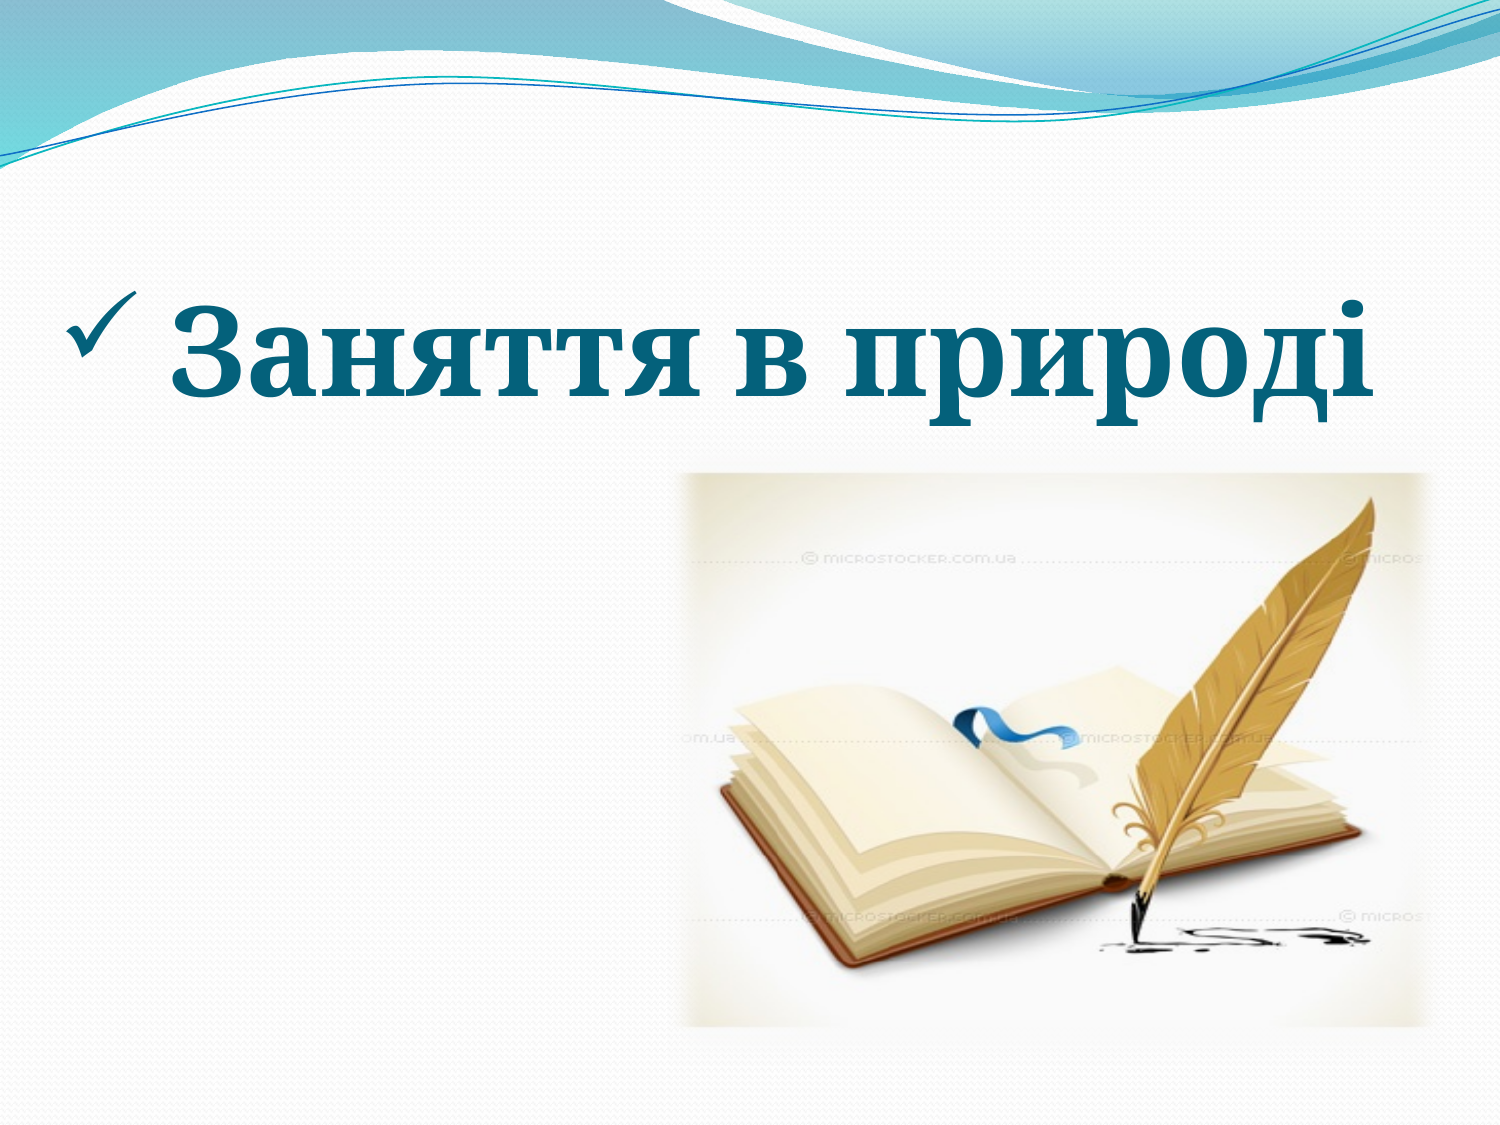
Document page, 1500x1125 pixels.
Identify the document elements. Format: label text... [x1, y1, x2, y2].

picture [667, 433, 1442, 1067]
title Заняття в природі [58, 234, 1422, 422]
